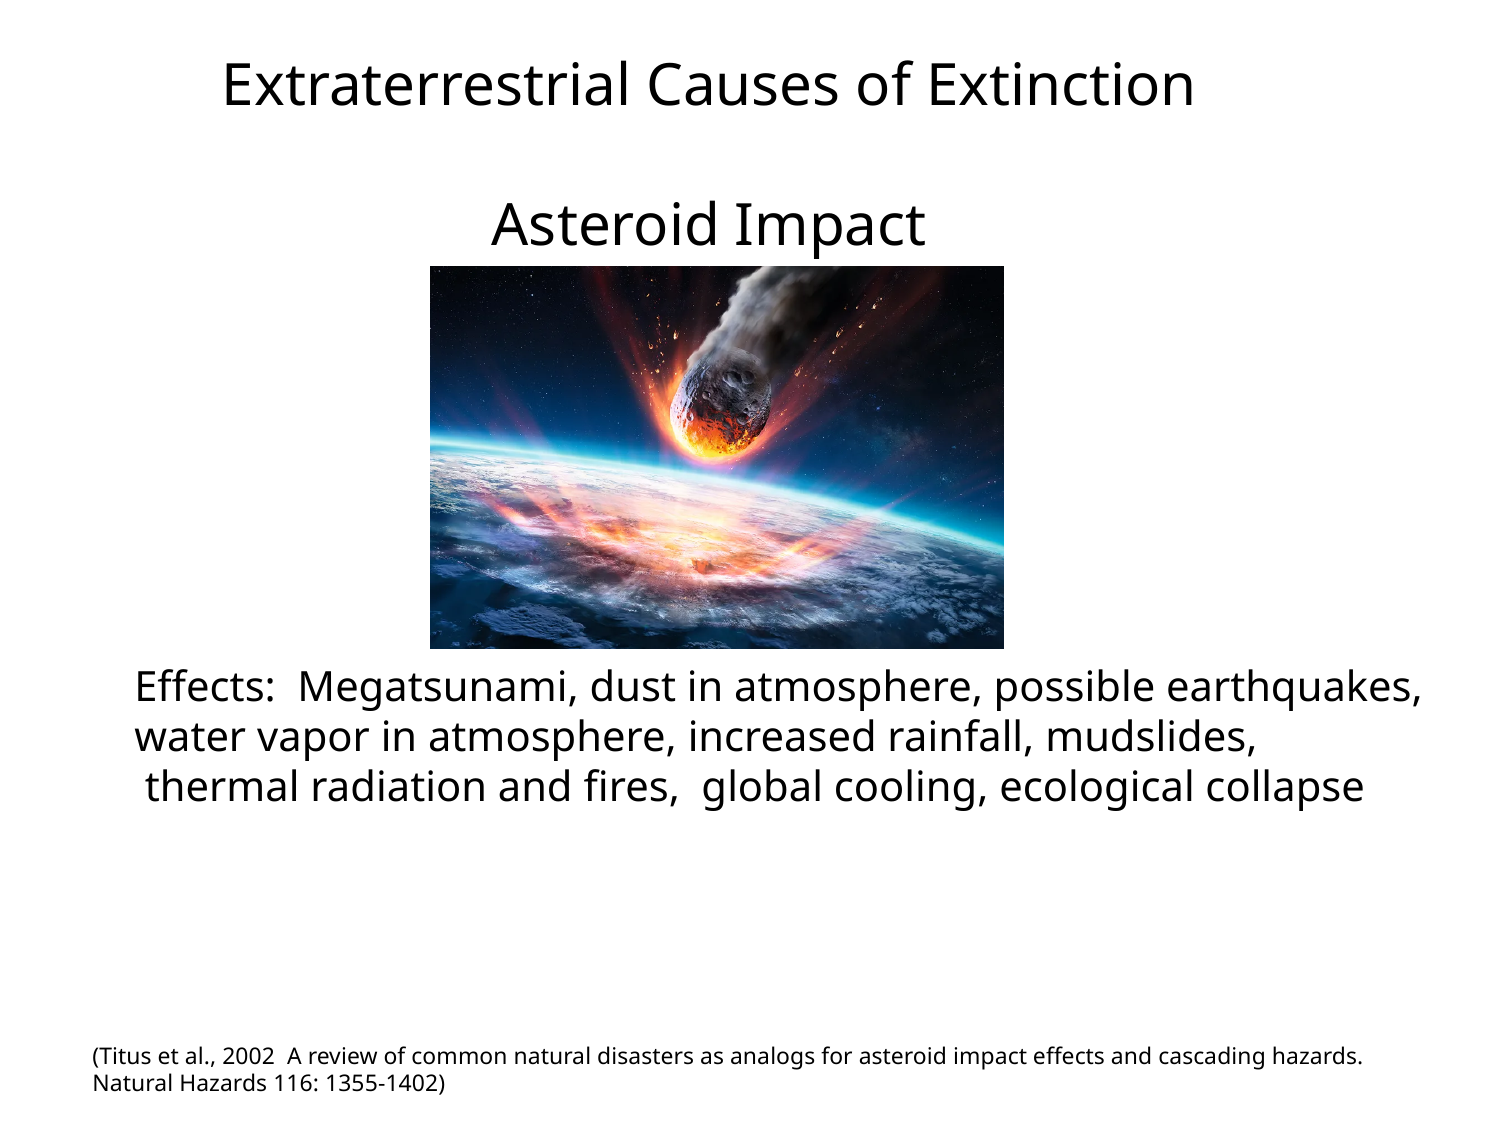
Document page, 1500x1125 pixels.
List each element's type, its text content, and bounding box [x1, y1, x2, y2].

picture [429, 266, 1004, 649]
text_box Effects: Megatsunami, dust in atmosphere, possible earthquakes, water vapor in atmosphere, increased rainfall, mudslides, thermal radiation and fires, global cooling, ecological collapse [119, 652, 1450, 818]
text_box Extraterrestrial Causes of Extinction Asteroid Impact [112, 39, 1306, 265]
text_box (Titus et al., 2002 A review of common natural disasters as analogs for asteroid impact effects and cascading hazards. Natural Hazards 116: 1355-1402) [77, 1034, 1387, 1104]
